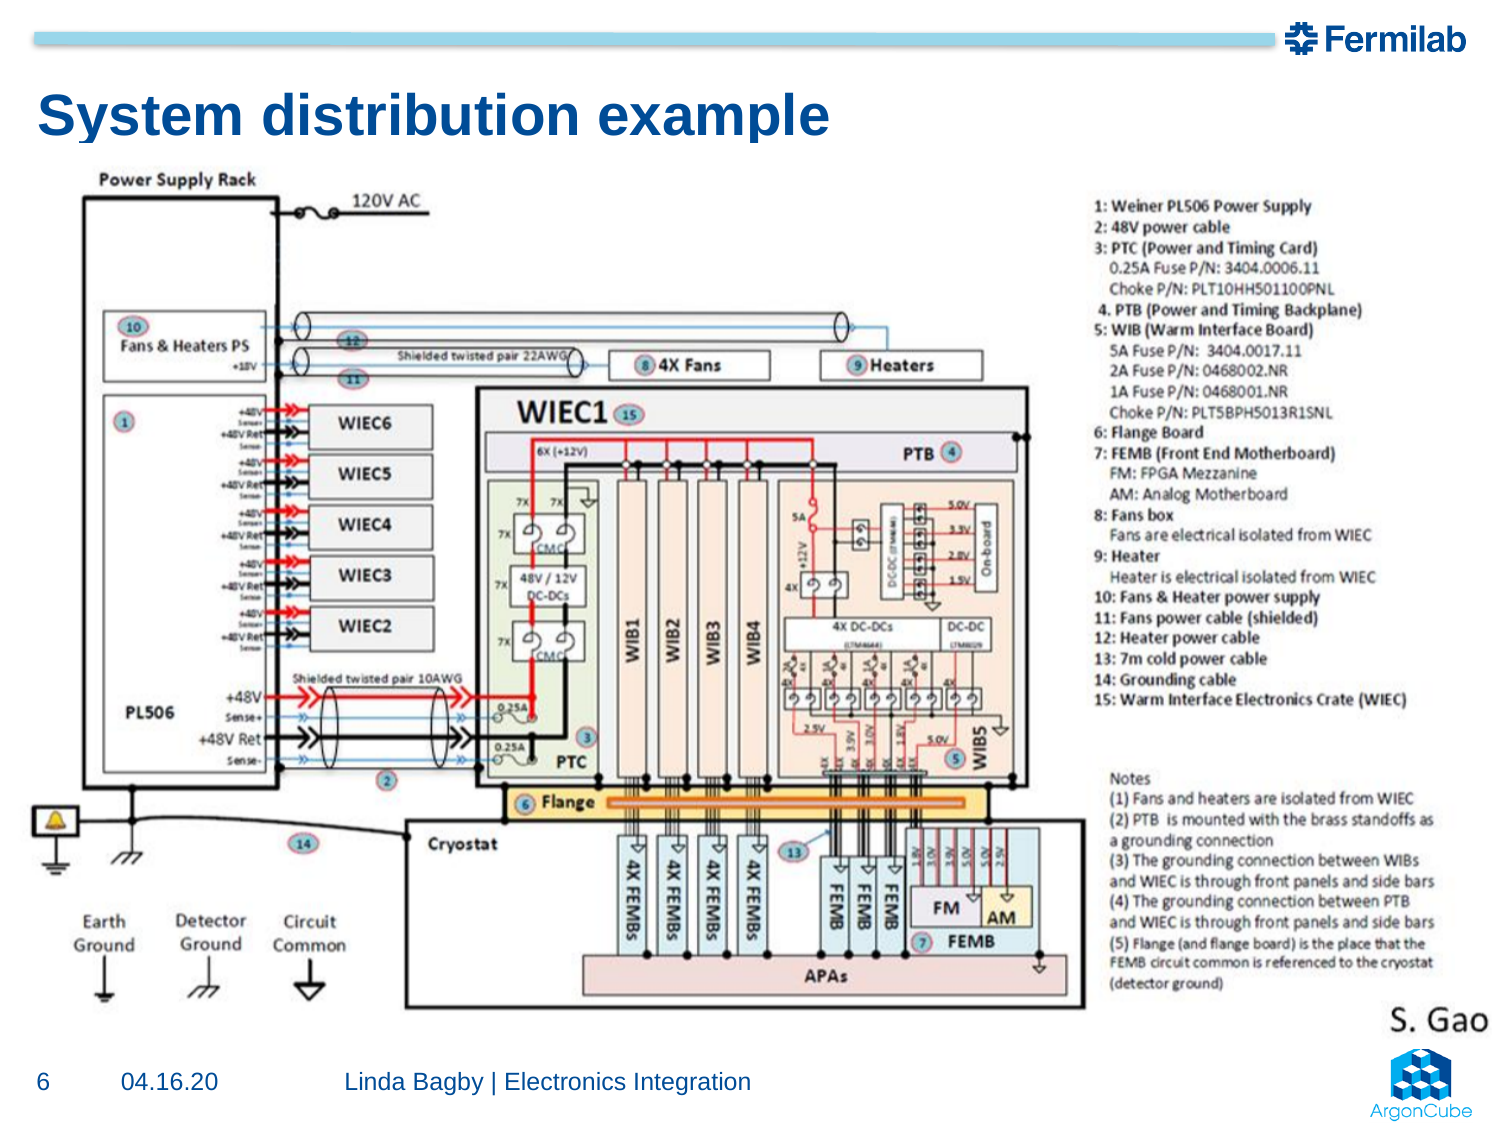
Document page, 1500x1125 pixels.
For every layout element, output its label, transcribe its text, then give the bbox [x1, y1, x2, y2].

picture [0, 143, 1500, 1123]
footer Linda Bagby | Electronics Integration [344, 1065, 1163, 1106]
title System distribution example [37, 76, 1463, 141]
picture [1285, 22, 1466, 55]
slide_number 6 [36, 1065, 105, 1105]
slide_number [120, 1065, 252, 1106]
